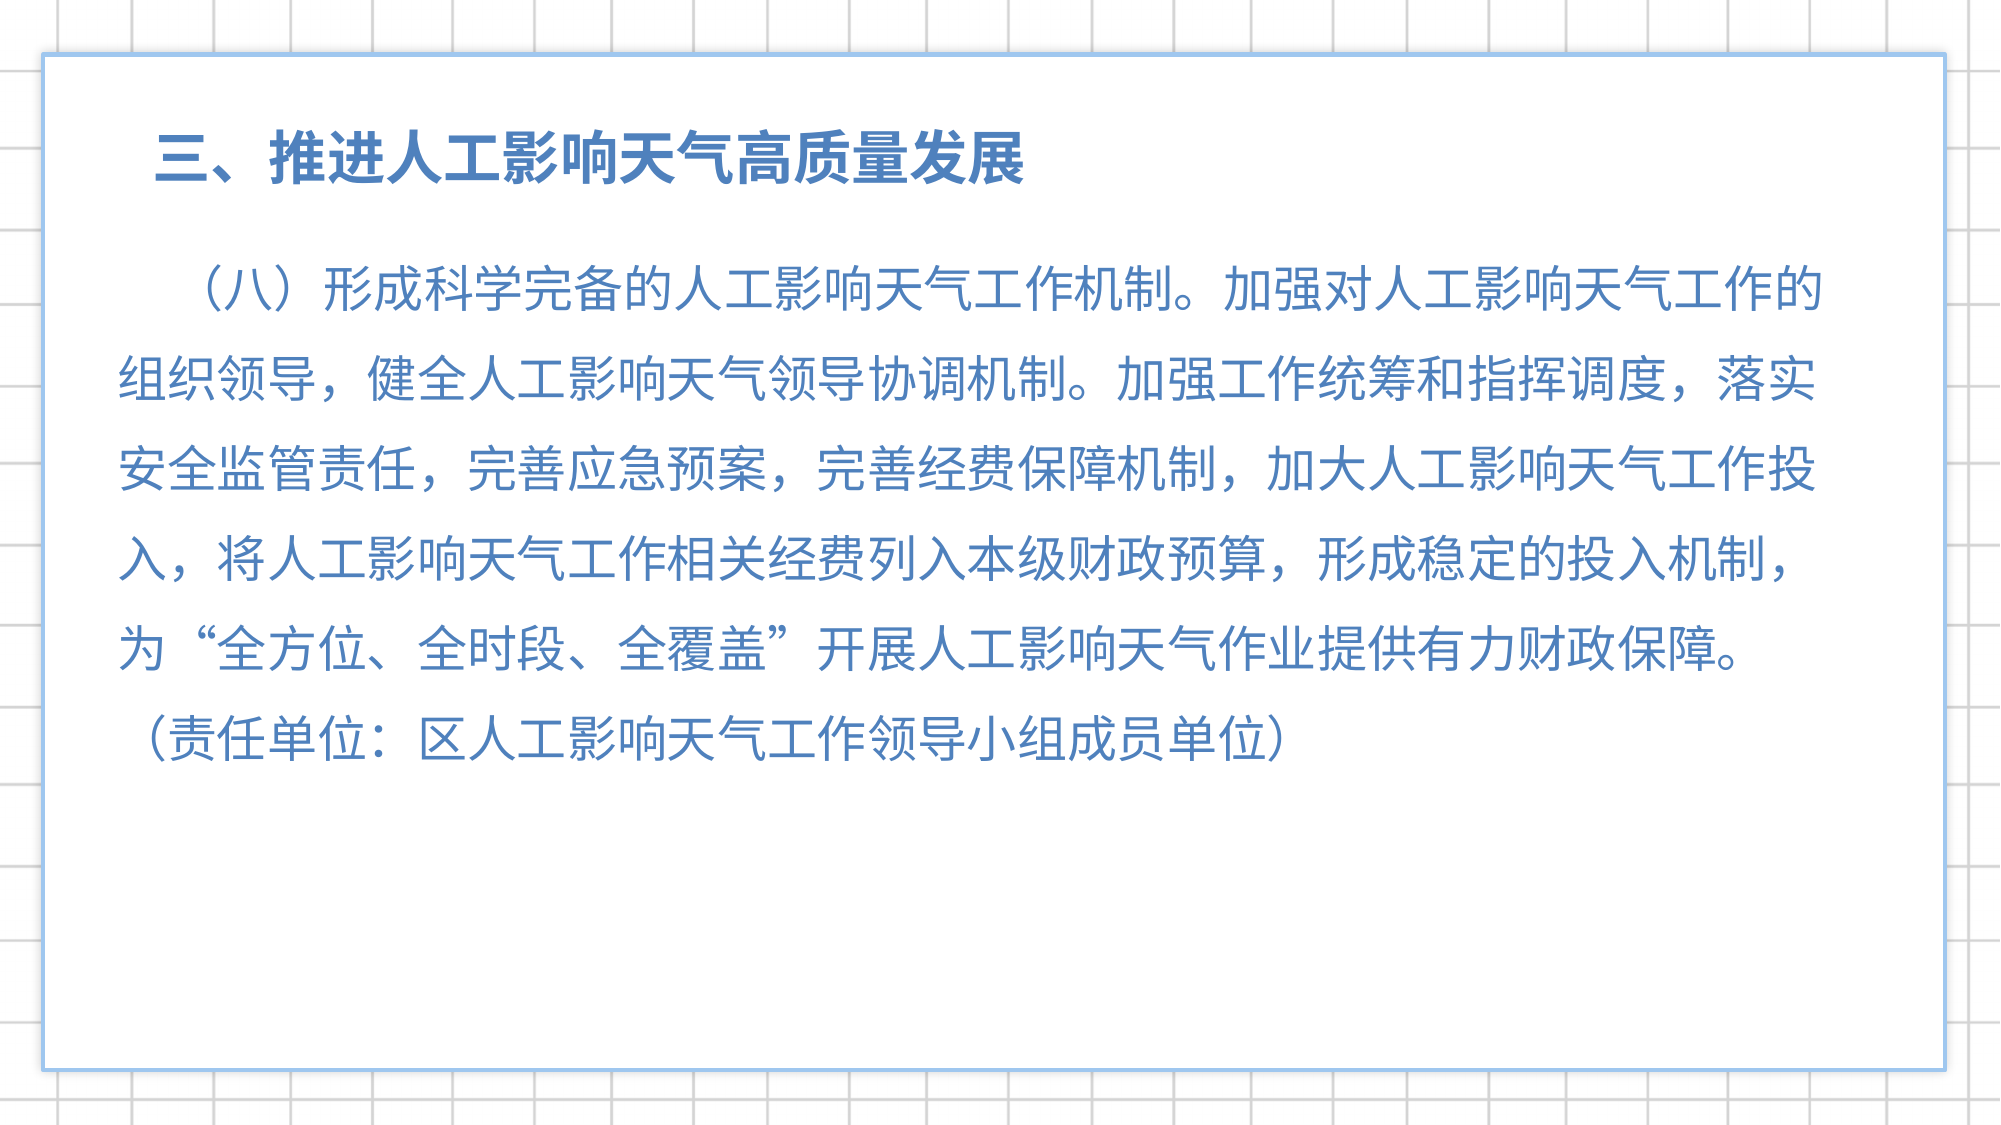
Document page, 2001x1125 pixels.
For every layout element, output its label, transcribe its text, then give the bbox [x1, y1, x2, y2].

text_box 三、推进人工影响天气高质量发展 [137, 113, 1064, 199]
picture [0, 0, 2000, 1125]
text_box （八）形成科学完备的人工影响天气工作机制。加强对人工影响天气工作的组织领导，健全人工影响天气领导协调机制。加强工作统筹和指挥调度，落实安全监管责任，完善应急预案，完善经费保障机制，加大人工影响天气工作投入，将人工影响天气工作相关经费列入本级财政预算，形成稳定的投入机制，为“全方位、全时段、全覆盖”开展人工影响天气作业提供有力财政保障。（责任单位：区人工影响天气工作领导小组成员单位） [102, 219, 1869, 775]
